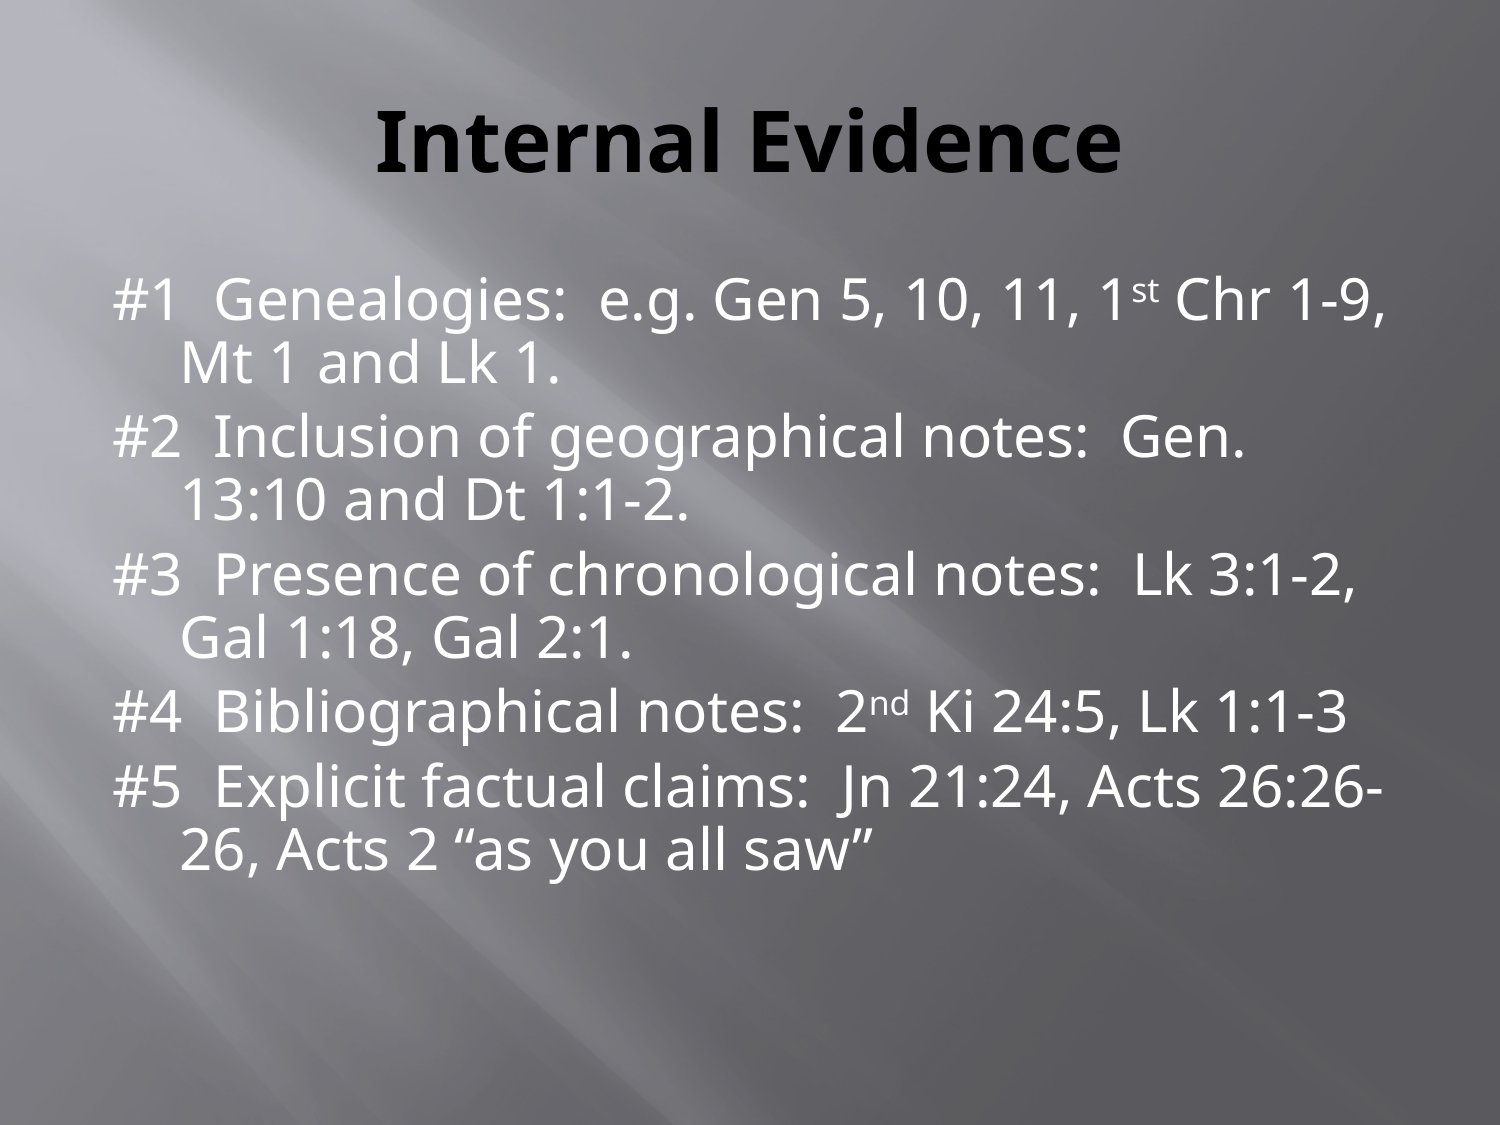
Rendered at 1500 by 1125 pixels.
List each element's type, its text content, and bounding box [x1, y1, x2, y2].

list #1 Genealogies: e.g. Gen 5, 10, 11, 1st Chr 1-9, Mt 1 and Lk 1. #2 Inclusion of geographical notes: Gen. 13:10 and Dt 1:1-2. #3 Presence of chronological notes: Lk 3:1-2, Gal 1:18, Gal 2:1. #4 Bibliographical notes: 2nd Ki 24:5, Lk 1:1-3 #5 Explicit factual claims: Jn 21:24, Acts 26:26-26, Acts 2 “as you all saw” [75, 262, 1425, 1035]
title Internal Evidence [75, 45, 1425, 233]
